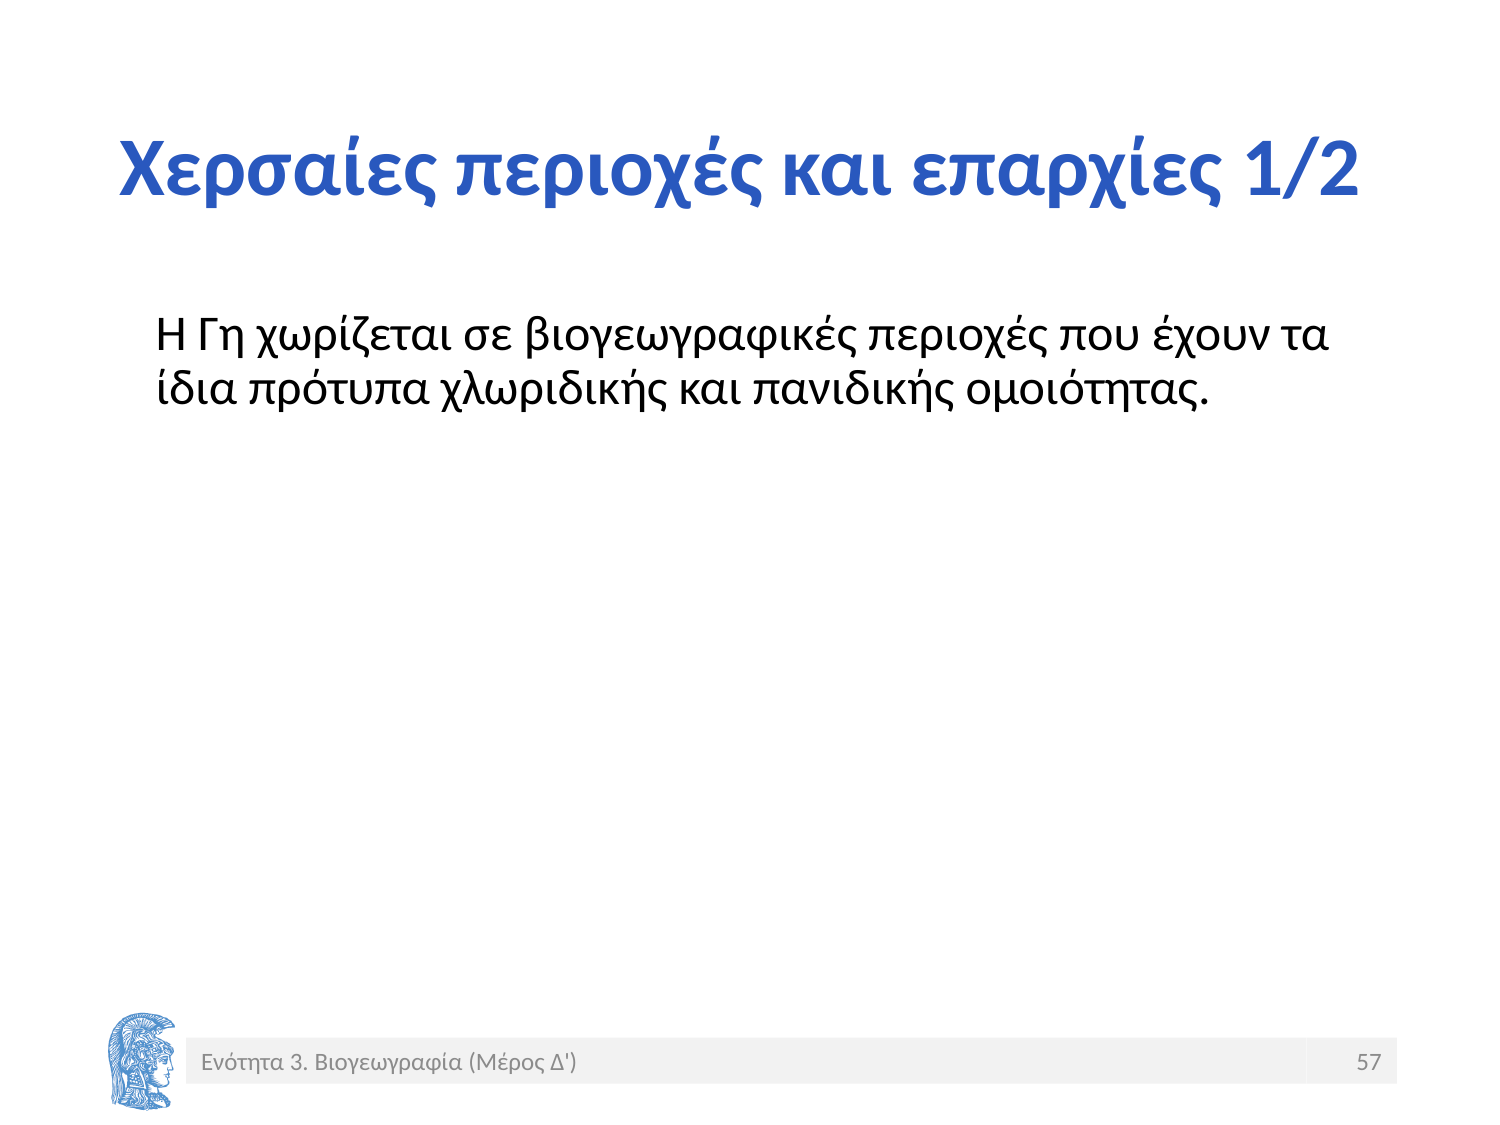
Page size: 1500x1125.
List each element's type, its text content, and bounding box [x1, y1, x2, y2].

list Η Γη χωρίζεται σε βιογεωγραφικές περιοχές που έχουν τα ίδια πρότυπα χλωριδικής και πανιδικής ομοιότητας. [103, 299, 1397, 1014]
picture [103, 1014, 186, 1114]
title Χερσαίες περιοχές και επαρχίες 1/2 [103, 59, 1397, 278]
footer Ενότητα 3. Βιογεωγραφία (Μέρος Δ') [186, 1037, 1306, 1084]
slide_number 57 [1306, 1037, 1397, 1084]
